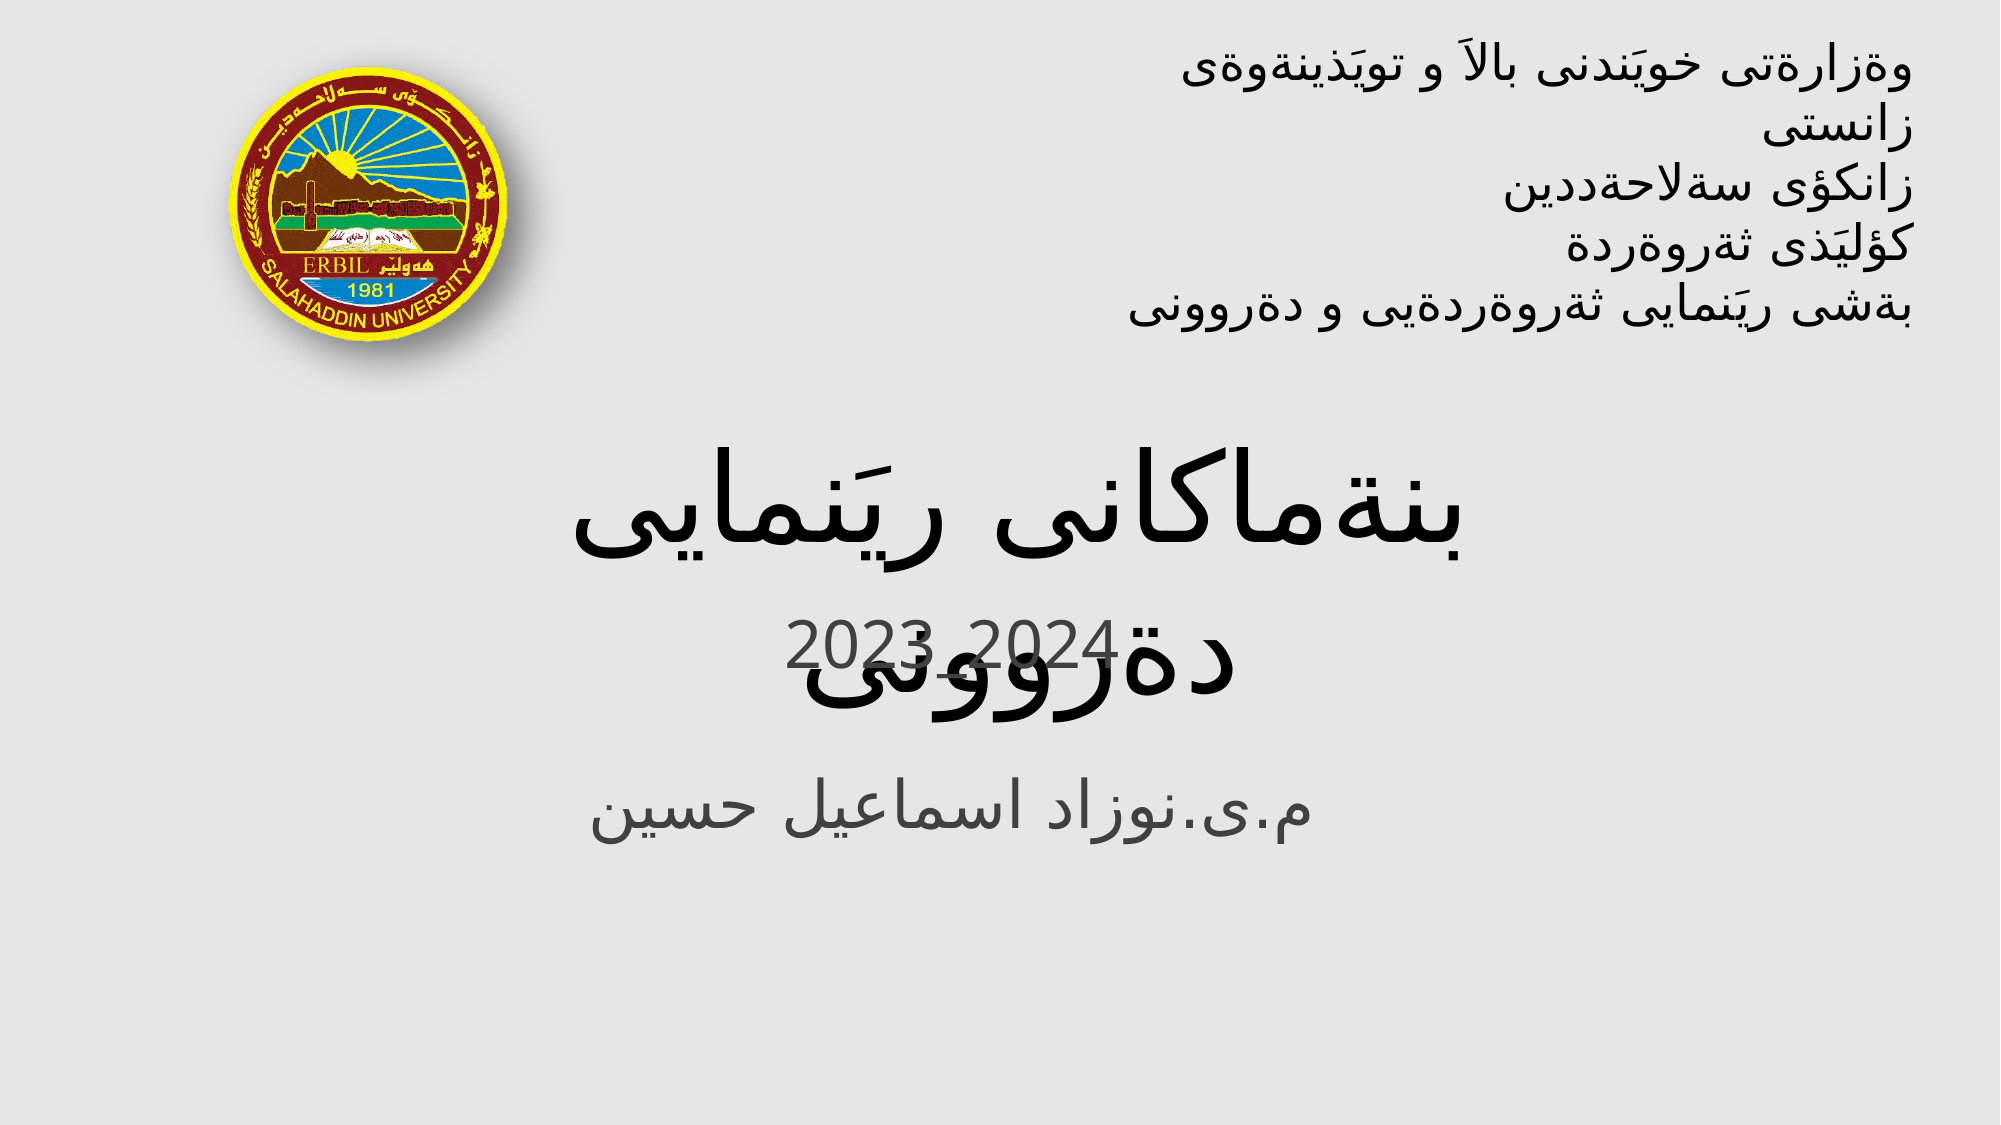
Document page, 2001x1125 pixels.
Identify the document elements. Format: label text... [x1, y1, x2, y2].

text_box بنةماكانى ريَنمايى دةروونى [400, 409, 1639, 594]
picture [201, 60, 536, 350]
text_box 2023_2024 م.ى.نوزاد اسماعيل حسين [58, 594, 1846, 1125]
text_box وةزارةتى خويَندنى بالاَ و تويَذينةوةى زانستى زانكؤى سةلاحةددين كؤليَذى ثةروةردة بةشى ريَنمايى ثةروةردةيى و دةروونى [1072, 23, 1930, 339]
